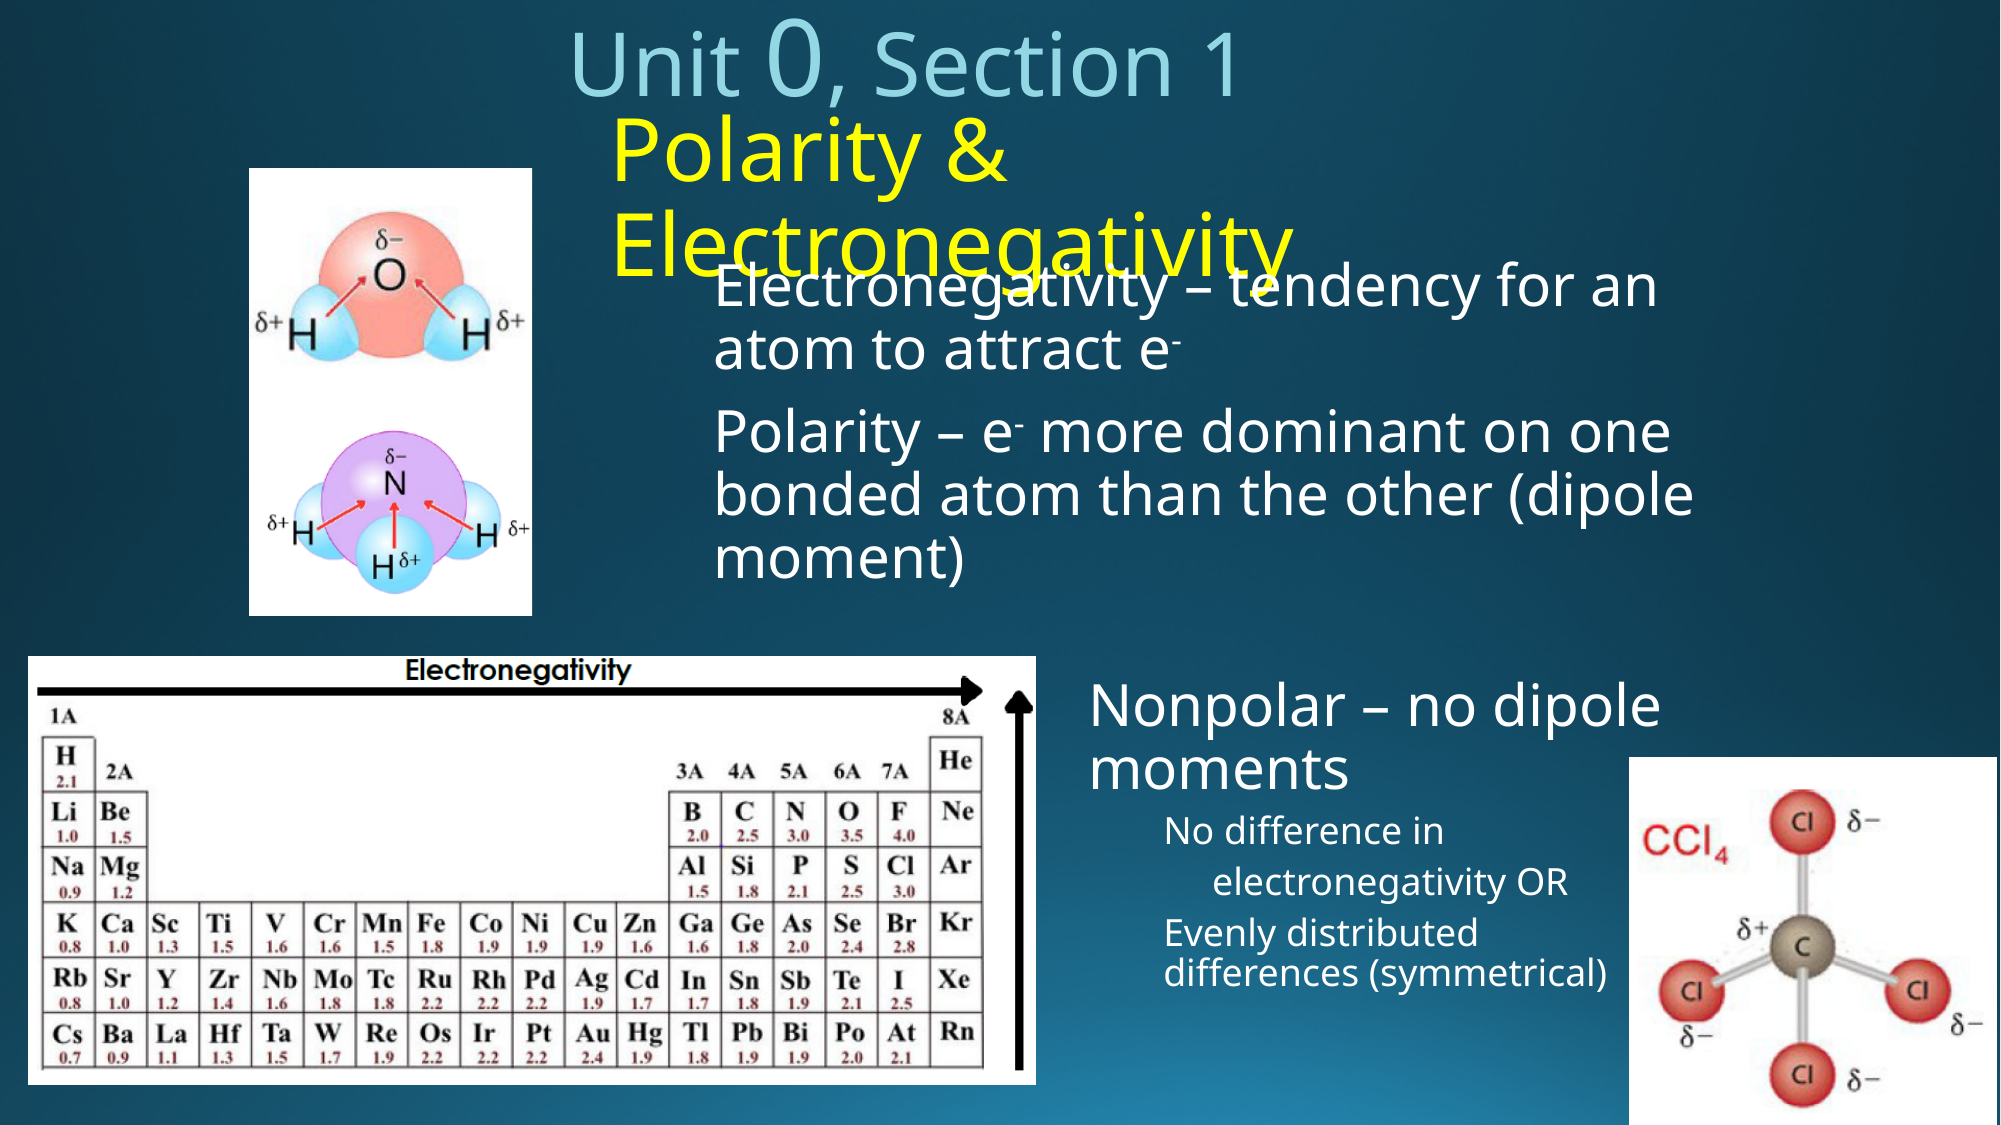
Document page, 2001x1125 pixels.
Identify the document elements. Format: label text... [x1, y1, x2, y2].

title Polarity & Electronegativity [594, 91, 1686, 310]
text_box Unit 0, Section 1 [160, 0, 1658, 128]
list Electronegativity – tendency for an atom to attract e- Polarity – e- more dominant on one bonded atom than the other (dipole moment) Nonpolar – no dipole moments No difference in electronegativity OR Evenly distributed differences (symmetrical) [698, 248, 1763, 1016]
picture [0, 0, 2001, 1125]
